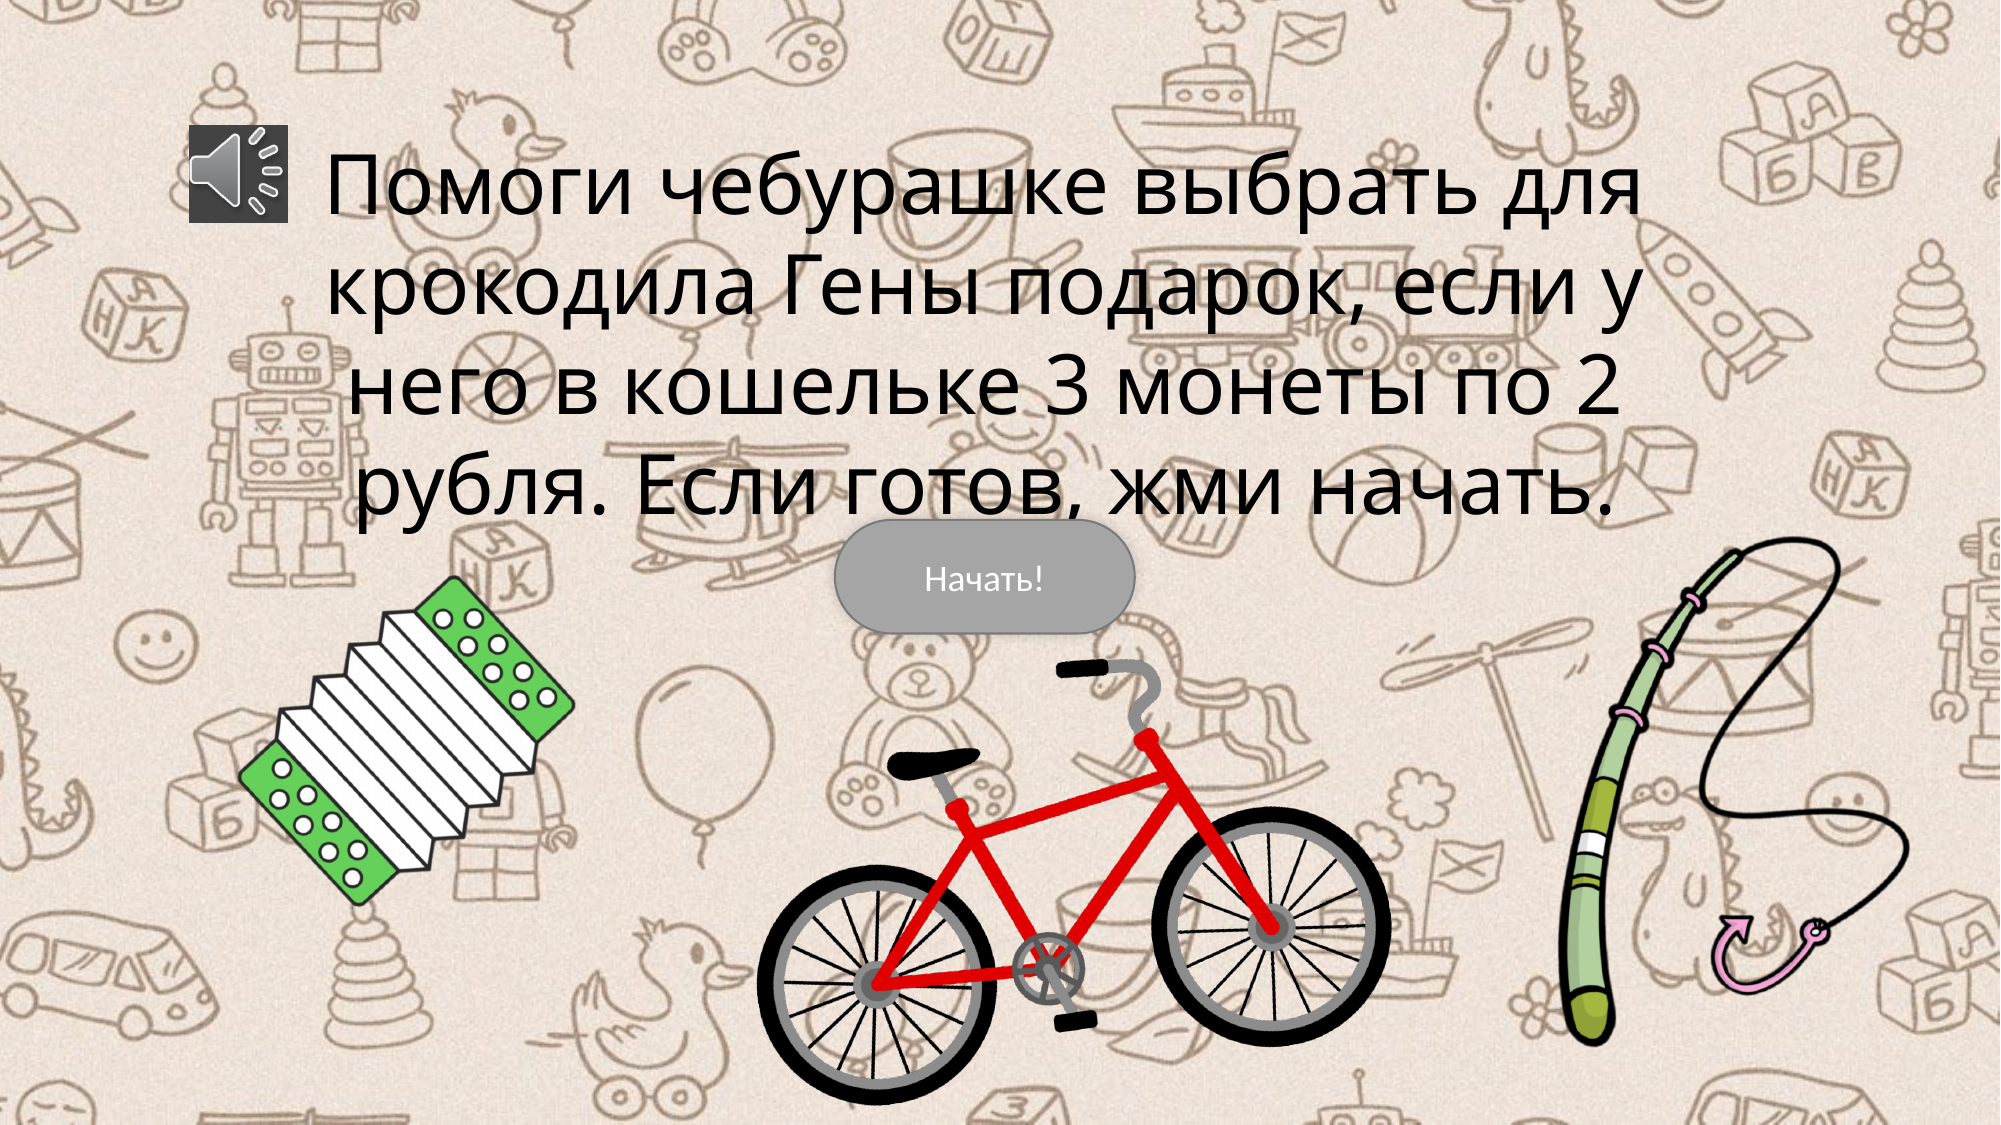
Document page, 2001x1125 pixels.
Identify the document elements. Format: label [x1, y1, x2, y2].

picture [0, 0, 2000, 1125]
text_box [188, 123, 289, 224]
